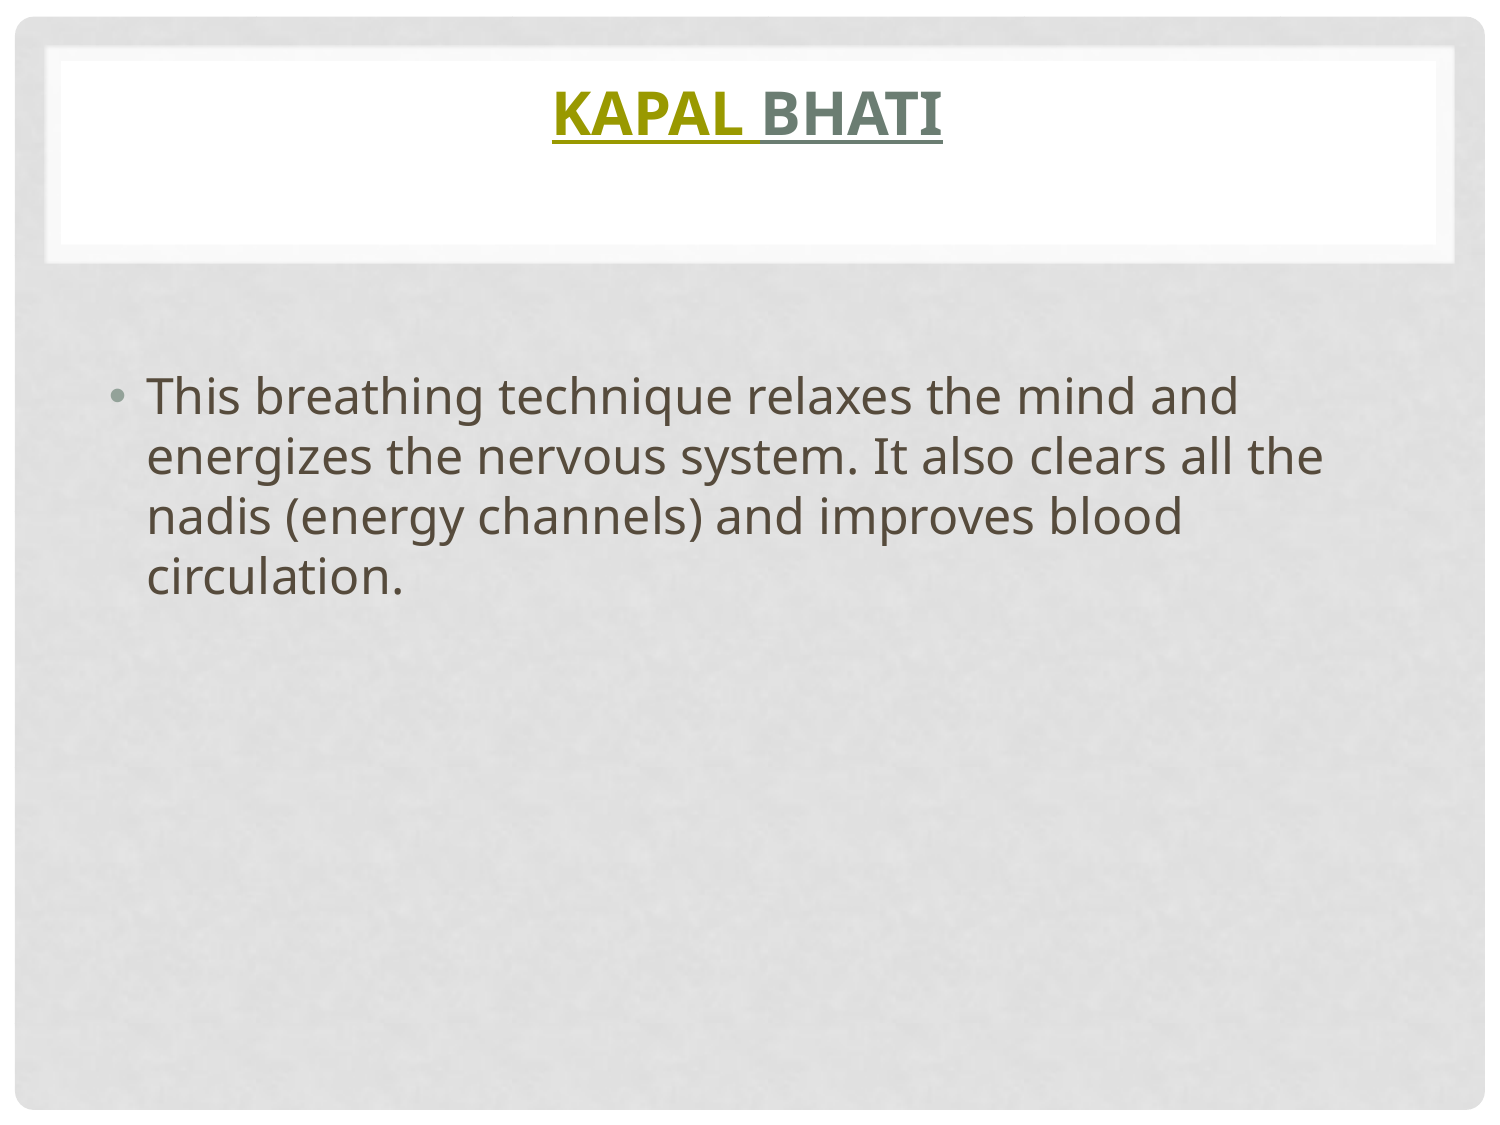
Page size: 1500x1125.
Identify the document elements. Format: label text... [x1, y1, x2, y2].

title Kapal Bhati [69, 66, 1425, 238]
list This breathing technique relaxes the mind and energizes the nervous system. It also clears all the nadis (energy channels) and improves blood circulation. [75, 287, 1425, 1005]
